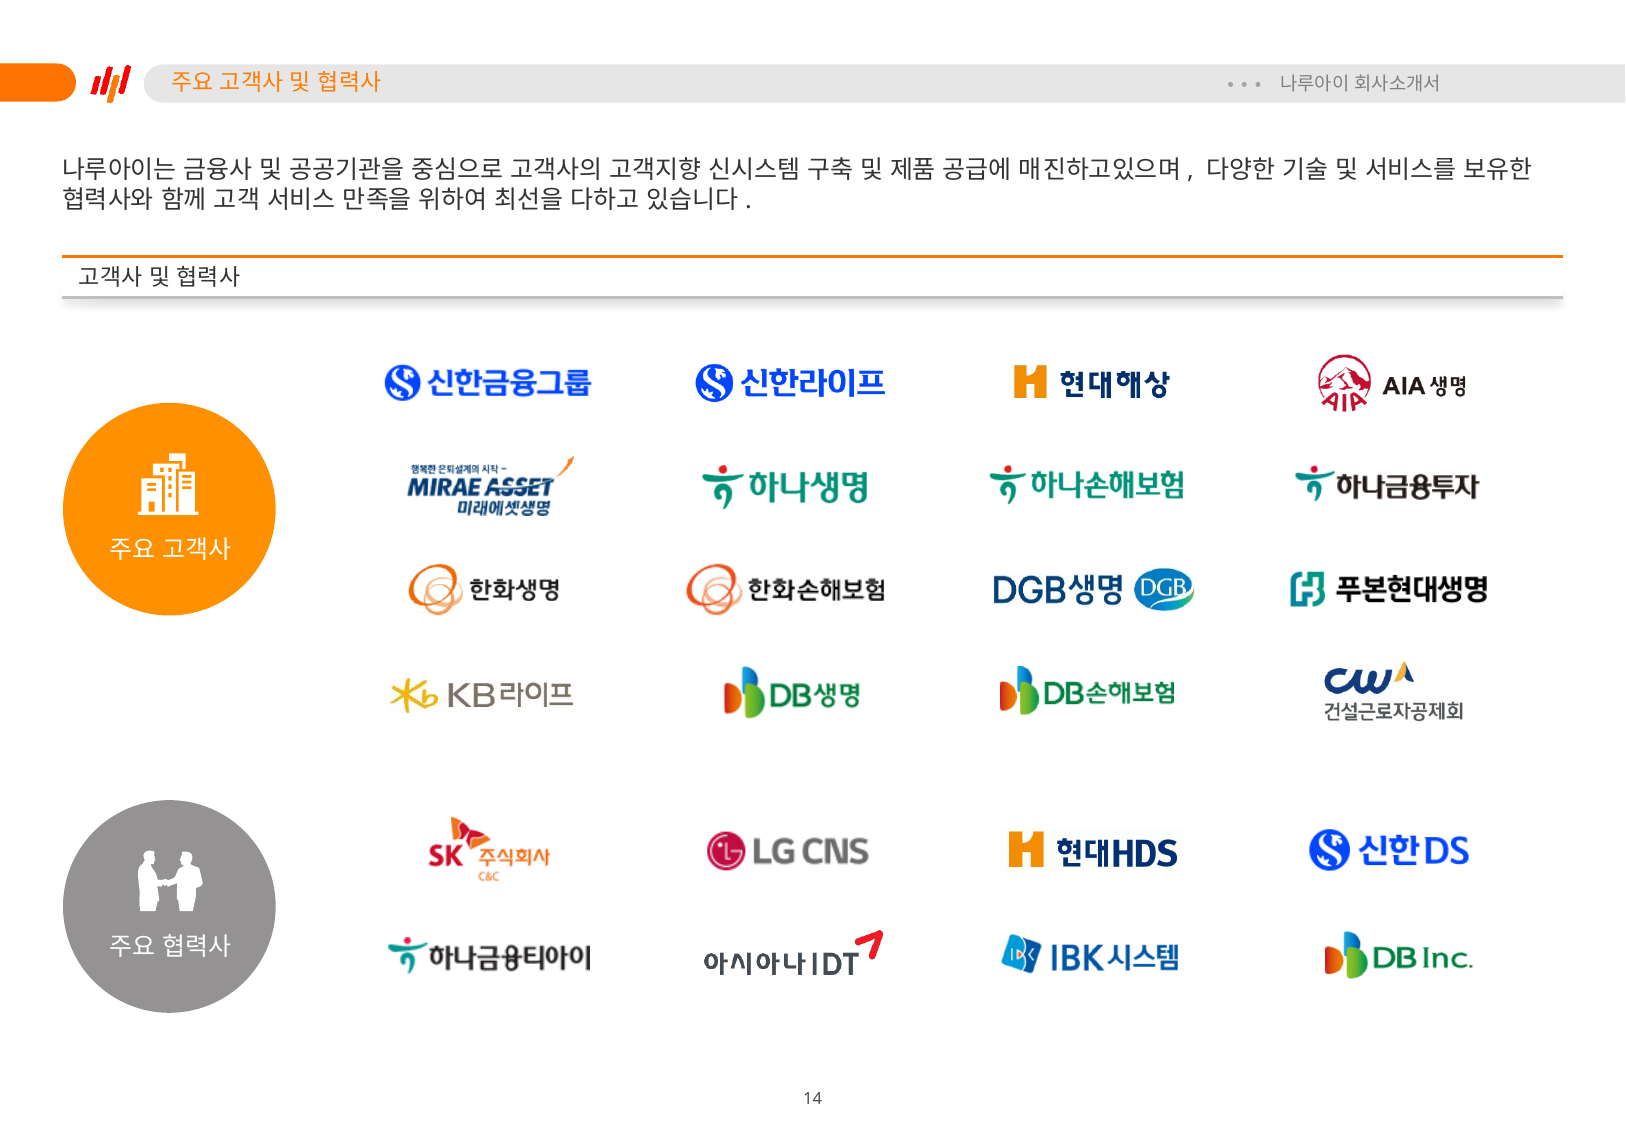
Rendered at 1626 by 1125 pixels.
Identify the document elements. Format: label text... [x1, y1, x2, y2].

text_box [352, 448, 625, 527]
picture [988, 463, 1189, 508]
picture [700, 460, 873, 515]
text_box [953, 653, 1227, 732]
picture [408, 814, 564, 886]
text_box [62, 402, 276, 616]
text_box [1256, 653, 1529, 732]
title 주요 고객사 및 협력사 [171, 70, 662, 94]
text_box [353, 917, 625, 996]
picture [997, 931, 1181, 975]
text_box [952, 811, 1227, 890]
text_box [1255, 811, 1528, 890]
text_box [652, 448, 927, 527]
picture [390, 678, 573, 713]
picture [677, 557, 891, 618]
text_box [652, 345, 927, 424]
picture [986, 565, 1197, 613]
text_box [353, 654, 625, 733]
text_box [652, 549, 927, 629]
text_box [1256, 916, 1529, 995]
picture [1318, 930, 1476, 980]
picture [994, 351, 1183, 419]
text_box 나루아이는 금융사 및 공공기관을 중심으로 고객사의 고객지향 신시스템 구축 및 제품 공급에 매진하고있으며, 다양한 기술 및 서비스를 보유한 협력사와 함께 고객 서비스 만족을 위하여 최선을 다하고 있습니다. [62, 153, 1558, 214]
text_box [653, 917, 927, 996]
picture [693, 359, 886, 419]
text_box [62, 800, 276, 1013]
picture [1312, 352, 1471, 415]
text_box [352, 812, 625, 891]
text_box [1255, 446, 1528, 526]
picture [999, 828, 1182, 871]
picture [704, 930, 883, 975]
picture [1322, 660, 1465, 723]
text_box [652, 812, 927, 891]
picture [90, 65, 131, 103]
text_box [55, 215, 1570, 314]
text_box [137, 453, 199, 515]
picture [715, 664, 864, 723]
picture [1281, 562, 1503, 613]
text_box [952, 548, 1227, 627]
picture [703, 826, 873, 872]
picture [992, 662, 1178, 718]
picture [403, 558, 564, 619]
text_box [653, 654, 927, 733]
text_box [952, 343, 1227, 423]
text_box [1255, 343, 1528, 423]
text_box [352, 345, 625, 424]
picture [403, 454, 577, 518]
text_box [1255, 548, 1528, 627]
picture [1290, 460, 1482, 508]
text_box [952, 446, 1227, 526]
text_box [953, 916, 1227, 995]
text_box [352, 550, 625, 629]
picture [379, 359, 595, 412]
picture [379, 930, 593, 985]
picture [1305, 827, 1473, 873]
